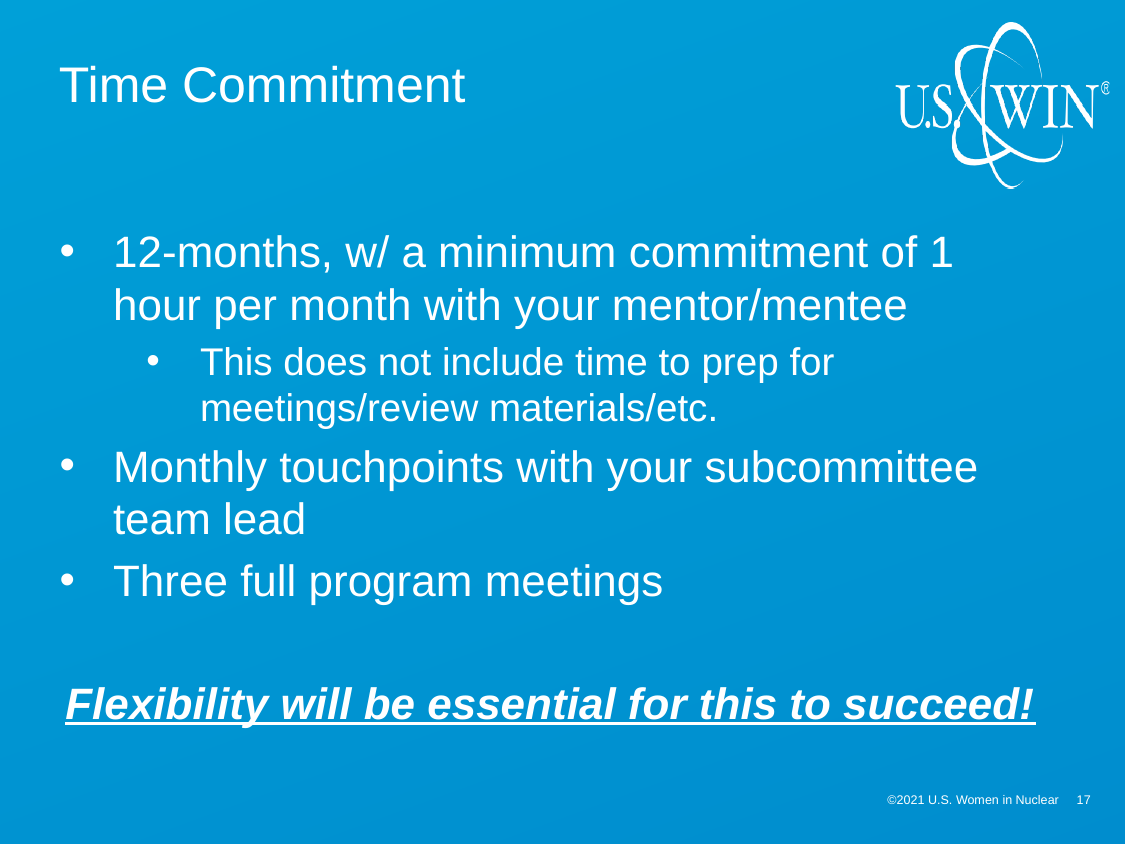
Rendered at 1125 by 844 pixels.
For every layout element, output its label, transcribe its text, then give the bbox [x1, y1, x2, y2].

list 12-months, w/ a minimum commitment of 1 hour per month with your mentor/mentee This does not include time to prep for meetings/review materials/etc. Monthly touchpoints with your subcommittee team lead Three full program meetings Flexibility will be essential for this to succeed! [44, 216, 1057, 771]
list Time Commitment [44, 44, 896, 205]
